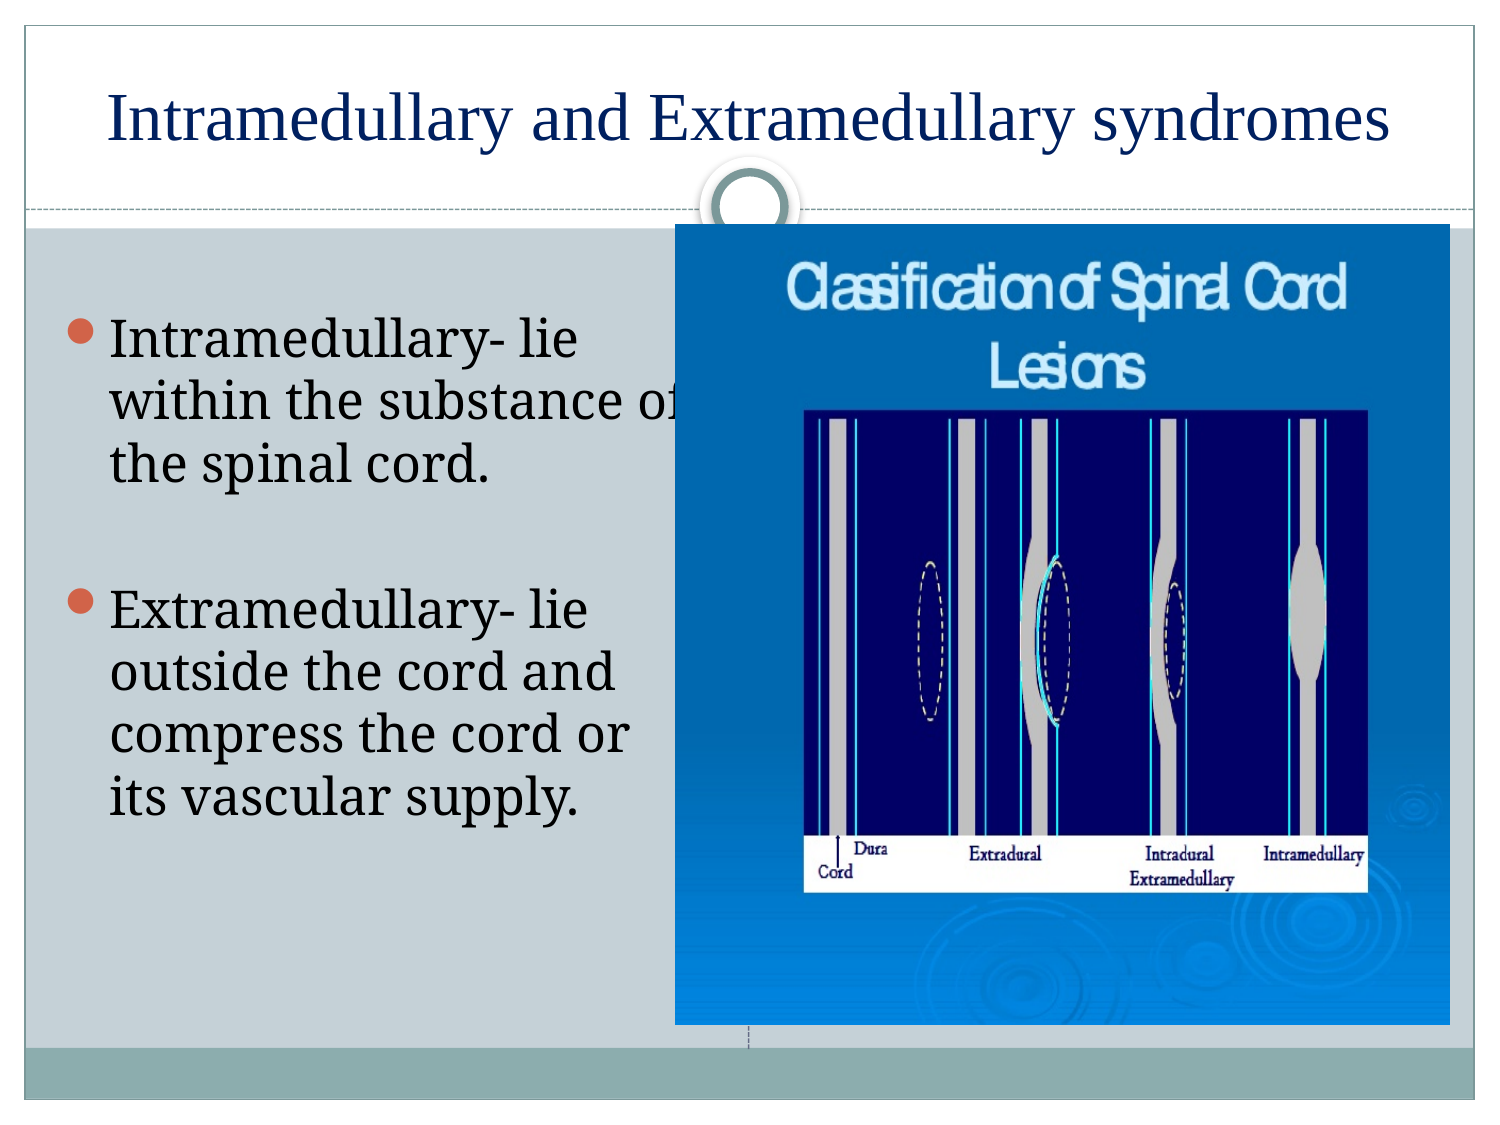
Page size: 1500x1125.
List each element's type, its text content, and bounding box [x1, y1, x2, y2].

title Intramedullary and Extramedullary syndromes [49, 37, 1450, 162]
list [674, 224, 1451, 1026]
list Intramedullary- lie within the substance of the spinal cord. Extramedullary- lie outside the cord and compress the cord or its vascular supply. [49, 224, 672, 993]
